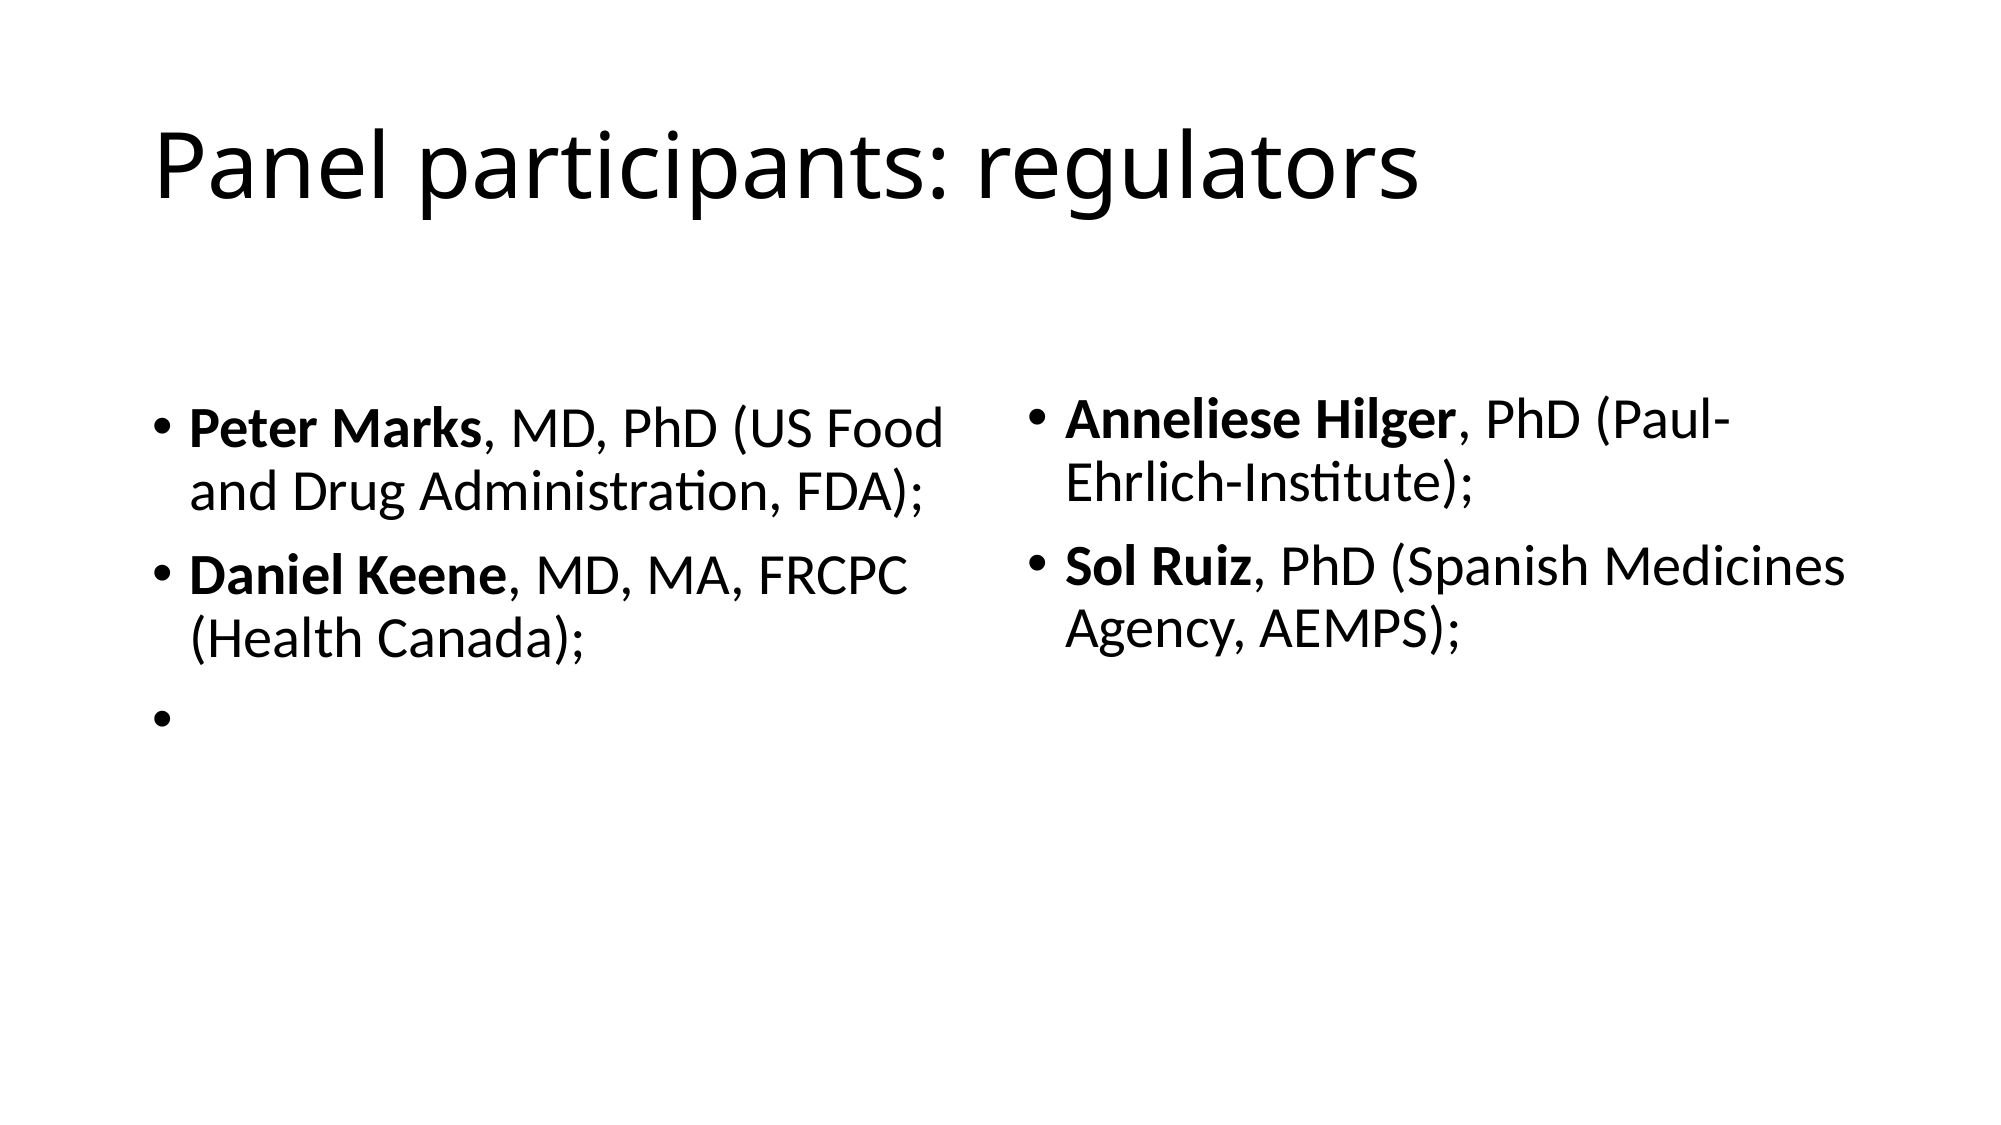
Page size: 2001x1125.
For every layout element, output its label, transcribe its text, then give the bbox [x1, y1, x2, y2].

list Peter Marks, MD, PhD (US Food and Drug Administration, FDA); Daniel Keene, MD, MA, FRCPC (Health Canada); [137, 299, 988, 1014]
title Panel participants: regulators [137, 59, 1863, 278]
list Anneliese Hilger, PhD (Paul-Ehrlich-Institute); Sol Ruiz, PhD (Spanish Medicines Agency, AEMPS); [1012, 380, 1863, 1095]
